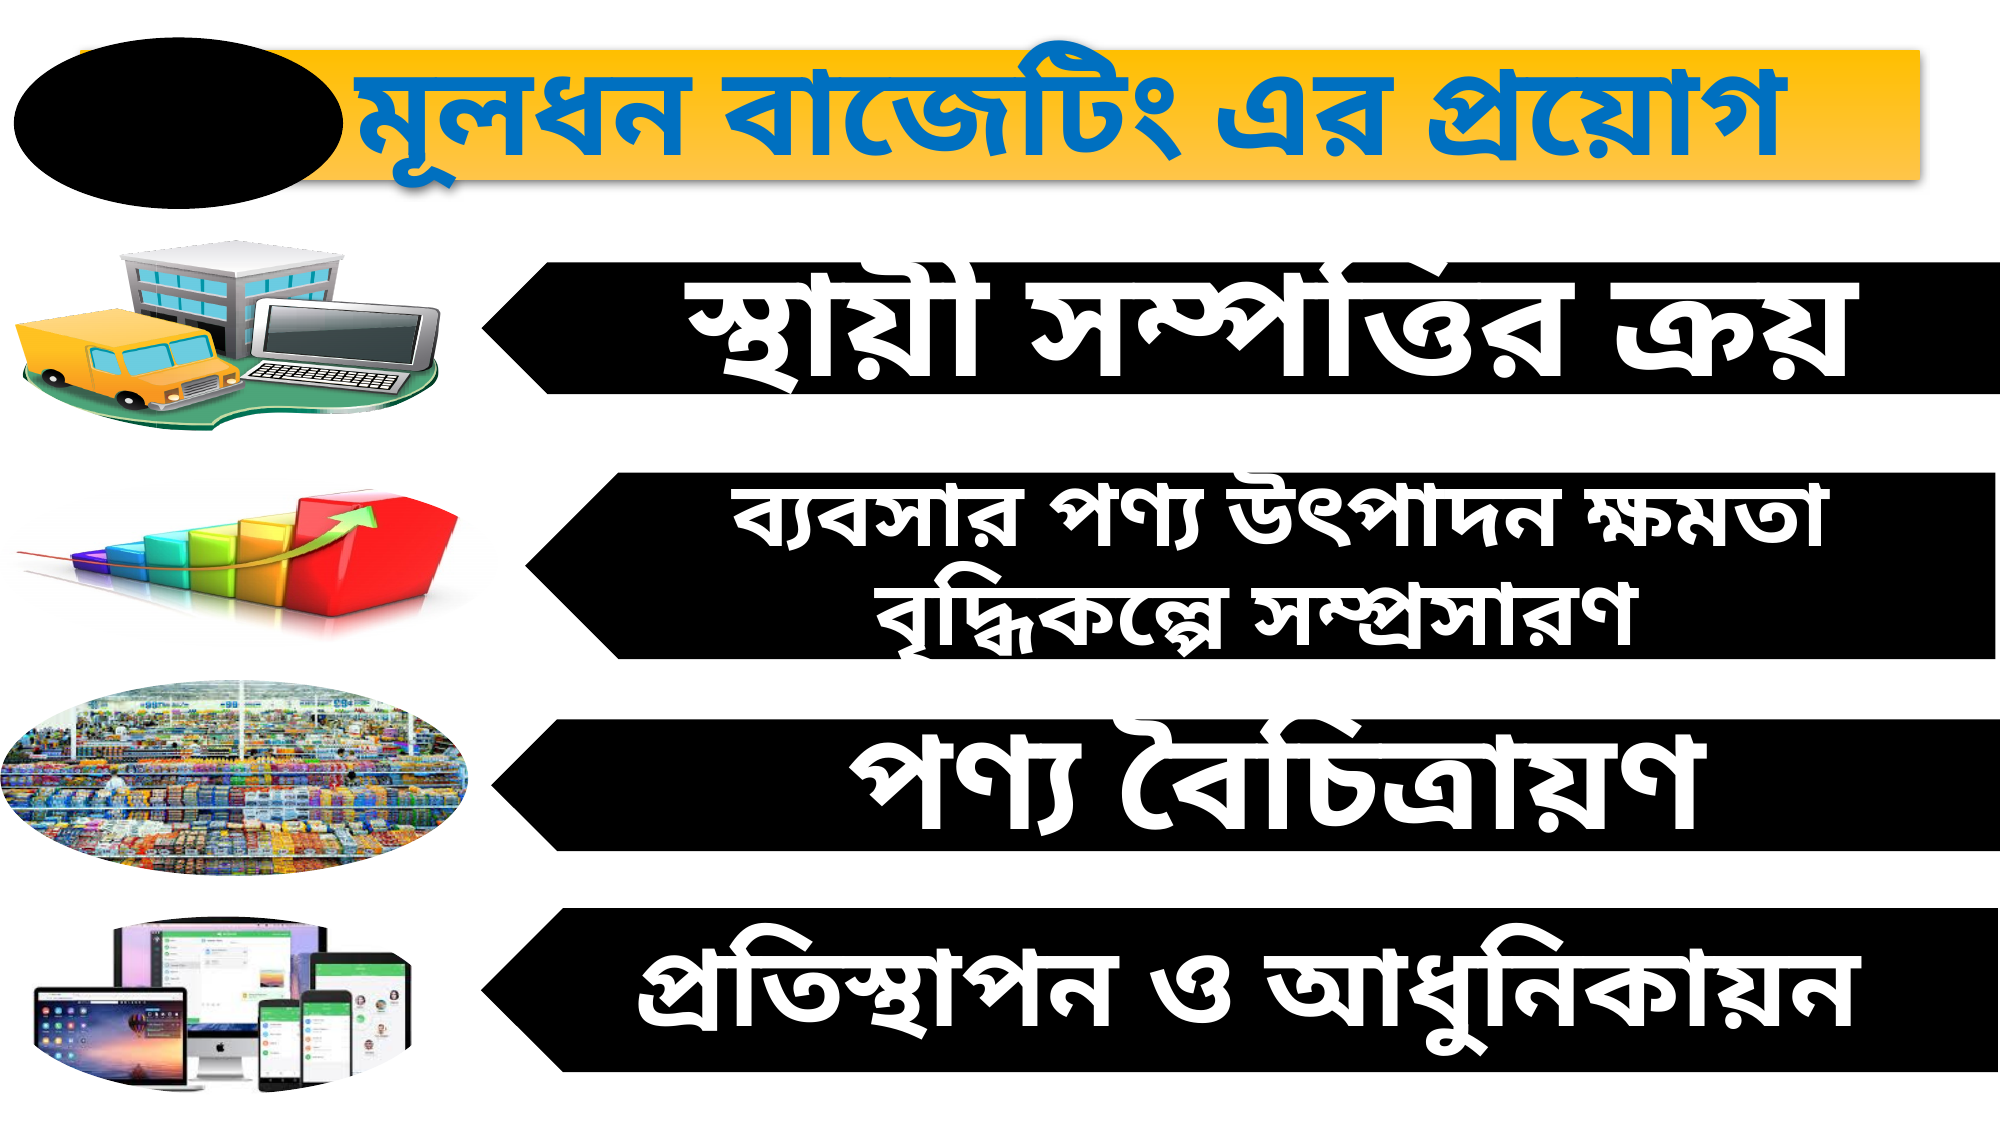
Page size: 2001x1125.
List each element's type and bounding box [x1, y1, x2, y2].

text_box [0, 21, 2000, 1106]
